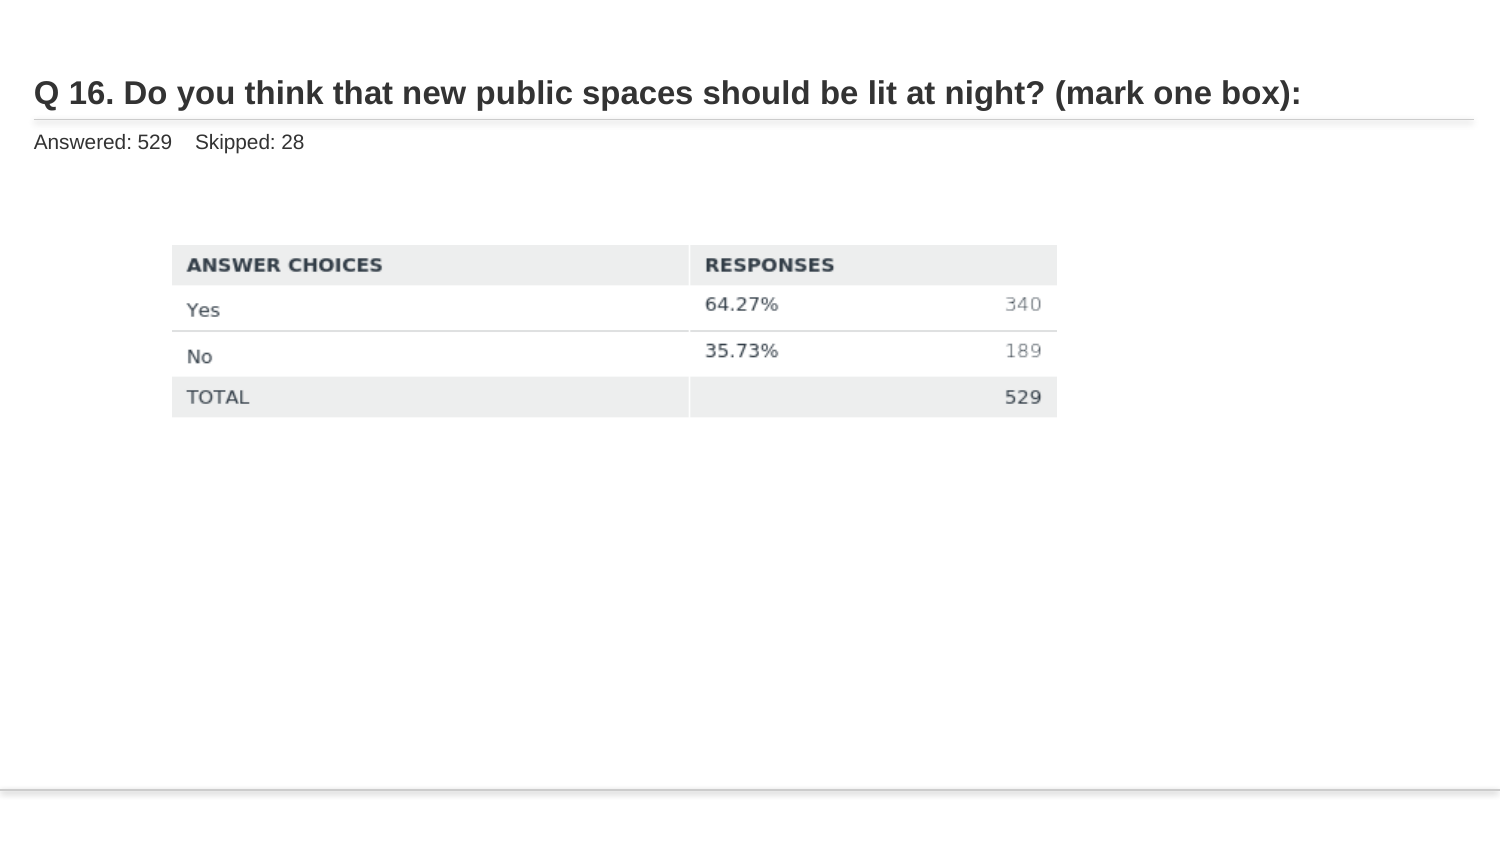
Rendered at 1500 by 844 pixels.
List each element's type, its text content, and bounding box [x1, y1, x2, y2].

list Answered: 529 Skipped: 28 [18, 120, 894, 162]
title Q 16. Do you think that new public spaces should be lit at night? (mark one box): [18, 54, 1369, 119]
picture [171, 245, 1057, 419]
